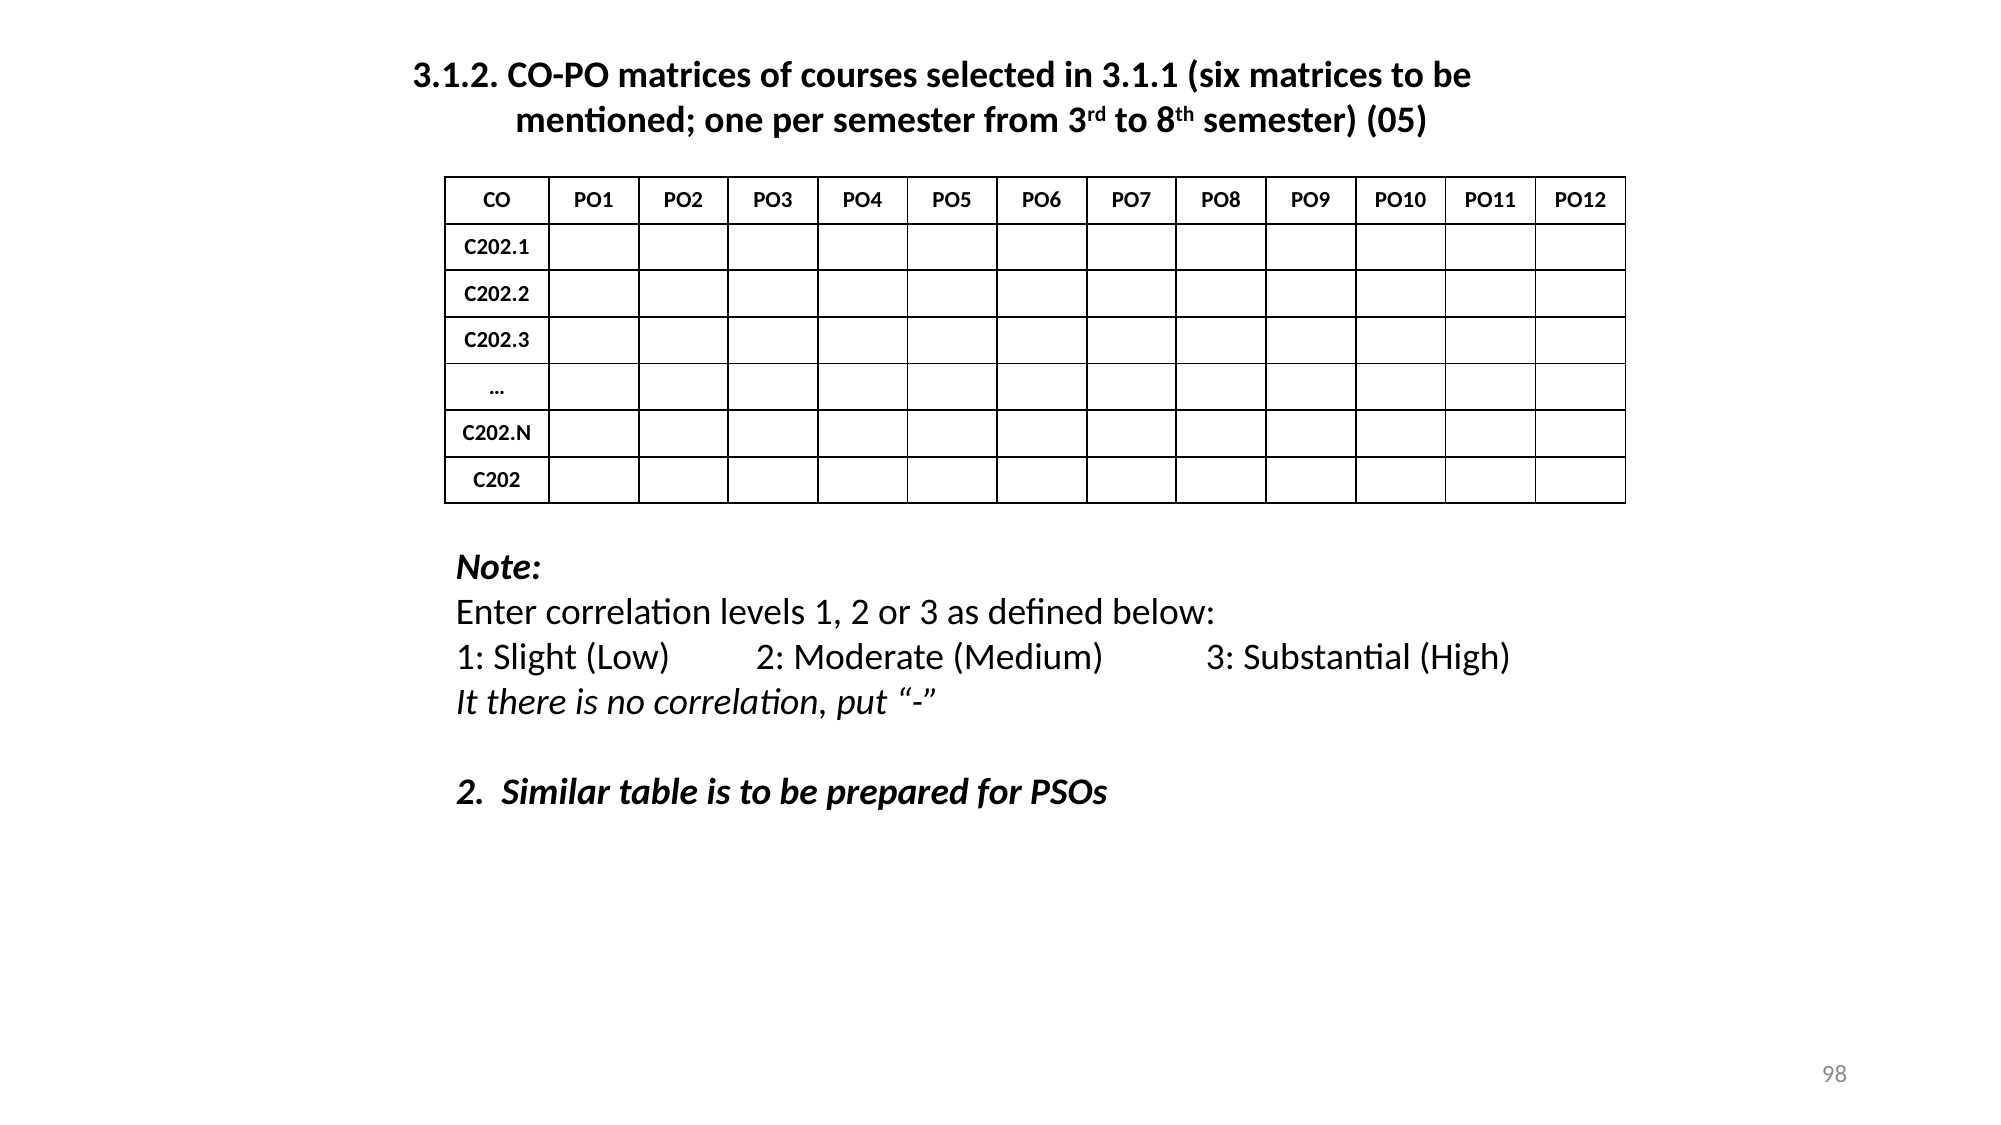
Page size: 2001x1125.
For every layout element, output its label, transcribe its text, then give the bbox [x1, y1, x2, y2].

table_cell [1536, 318, 1625, 363]
table_cell [1357, 225, 1445, 269]
table_cell [819, 271, 907, 316]
table_cell [640, 458, 727, 502]
table_cell [1177, 225, 1265, 269]
table_cell [908, 458, 996, 502]
table_cell [819, 318, 907, 363]
table_cell [1357, 411, 1445, 456]
table_cell [1446, 458, 1535, 502]
table_cell [1446, 364, 1535, 409]
table_cell [550, 458, 638, 502]
table_cell [1446, 271, 1535, 316]
table_header PO6 [998, 178, 1086, 223]
table_cell [1177, 364, 1265, 409]
table_cell [640, 271, 727, 316]
table_cell [550, 364, 638, 409]
table_cell [1177, 411, 1265, 456]
table_cell [550, 225, 638, 269]
table_header PO12 [1536, 178, 1625, 223]
table_cell [1088, 225, 1175, 269]
table_header PO1 [550, 178, 638, 223]
table_cell [1088, 458, 1175, 502]
table_cell [819, 225, 907, 269]
table_cell [908, 318, 996, 363]
table_cell [1536, 225, 1625, 269]
table_cell [1446, 225, 1535, 269]
table_cell [550, 271, 638, 316]
table_cell [729, 318, 817, 363]
table_cell [1536, 364, 1625, 409]
table_header PO9 [1267, 178, 1355, 223]
table_cell C202.1 [446, 225, 548, 269]
table_cell [550, 318, 638, 363]
table_header PO4 [819, 178, 907, 223]
table_cell [640, 225, 727, 269]
table_cell C202.2 [446, 271, 548, 316]
table_cell [1267, 364, 1355, 409]
table_cell [729, 271, 817, 316]
table_header PO7 [1088, 178, 1175, 223]
table_cell [640, 411, 727, 456]
text_box 3.1.2. CO-PO matrices of courses selected in 3.1.1 (six matrices to be mentioned; one per semester from 3rd to 8th semester) (05) [338, 42, 1674, 148]
table_cell [1177, 458, 1265, 502]
table_cell [998, 364, 1086, 409]
table_cell [640, 318, 727, 363]
table_header PO11 [1446, 178, 1535, 223]
text_box Note: Enter correlation levels 1, 2 or 3 as defined below: 1: Slight (Low) 2: Moderate (Medium) 3: Substantial (High) It there is no correlation, put “-” 2. Similar table is to be prepared for PSOs [441, 534, 1674, 820]
table_cell C202.3 [446, 318, 548, 363]
table_cell [1267, 225, 1355, 269]
table_cell [998, 458, 1086, 502]
table_cell [1357, 271, 1445, 316]
table_cell [819, 364, 907, 409]
table_cell [1267, 271, 1355, 316]
table_header PO3 [729, 178, 817, 223]
table_cell [998, 225, 1086, 269]
table_cell [1088, 271, 1175, 316]
table_header PO5 [908, 178, 996, 223]
table_cell [1536, 458, 1625, 502]
table_cell [1177, 318, 1265, 363]
table_cell [908, 225, 996, 269]
table_cell [729, 364, 817, 409]
table_cell [1088, 318, 1175, 363]
table_cell [819, 458, 907, 502]
table_cell [908, 411, 996, 456]
slide_number 98 [1412, 1042, 1863, 1103]
table_header PO2 [640, 178, 727, 223]
table_cell [729, 458, 817, 502]
table_cell [1446, 411, 1535, 456]
table_cell [1088, 411, 1175, 456]
table_cell [550, 411, 638, 456]
table_header PO8 [1177, 178, 1265, 223]
table_cell [1357, 318, 1445, 363]
table_cell C202 [446, 458, 548, 502]
table_cell [1088, 364, 1175, 409]
table_cell [1357, 458, 1445, 502]
table_cell C202.N [446, 411, 548, 456]
table_cell [998, 318, 1086, 363]
table_cell [729, 411, 817, 456]
table_cell [1357, 364, 1445, 409]
table_cell [1267, 458, 1355, 502]
table_cell [1267, 411, 1355, 456]
table_cell [998, 271, 1086, 316]
table_cell [1446, 318, 1535, 363]
table_cell [1536, 271, 1625, 316]
table_cell [640, 364, 727, 409]
table_cell [819, 411, 907, 456]
table_cell [1177, 271, 1265, 316]
table_cell … [446, 364, 548, 409]
table_cell [998, 411, 1086, 456]
table_cell [1536, 411, 1625, 456]
table_header PO10 [1357, 178, 1445, 223]
table_header CO [446, 178, 548, 223]
table_cell [1267, 318, 1355, 363]
table_cell [908, 271, 996, 316]
table_cell [729, 225, 817, 269]
table_cell [908, 364, 996, 409]
